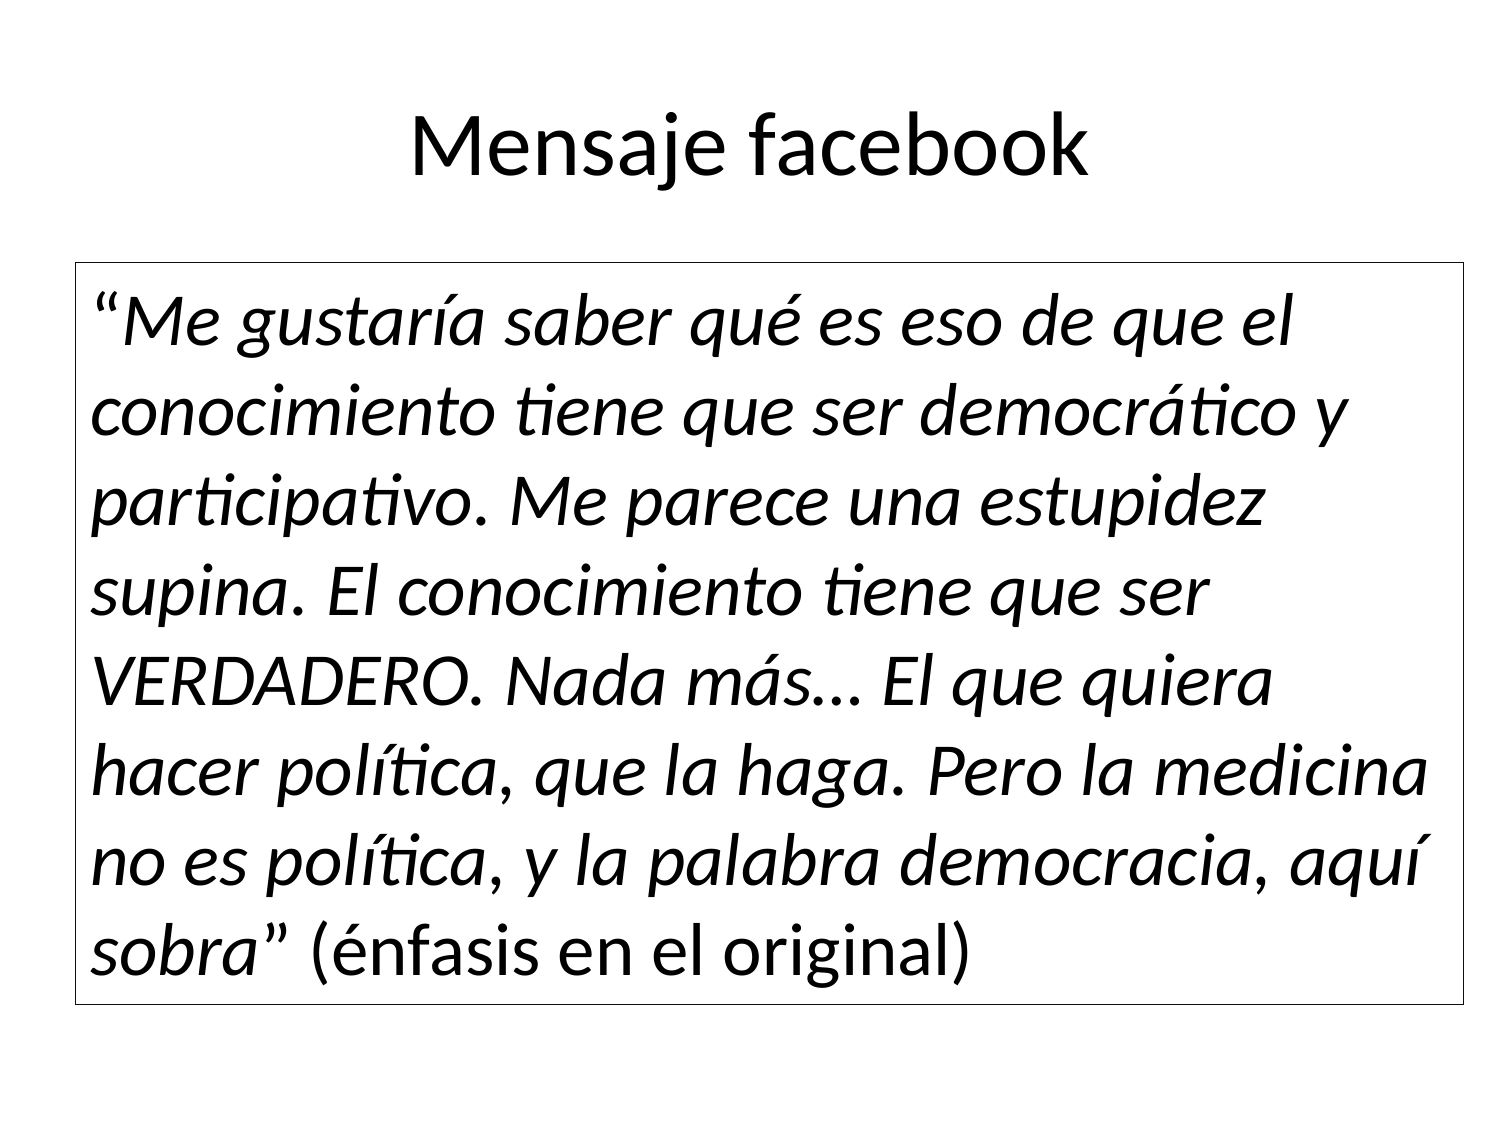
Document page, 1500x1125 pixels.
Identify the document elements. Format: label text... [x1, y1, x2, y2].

list “Me gustaría saber qué es eso de que el conocimiento tiene que ser democrático y participativo. Me parece una estupidez supina. El conocimiento tiene que ser VERDADERO. Nada más… El que quiera hacer política, que la haga. Pero la medicina no es política, y la palabra democracia, aquí sobra” (énfasis en el original) [75, 262, 1464, 1005]
title Mensaje facebook [75, 45, 1425, 233]
